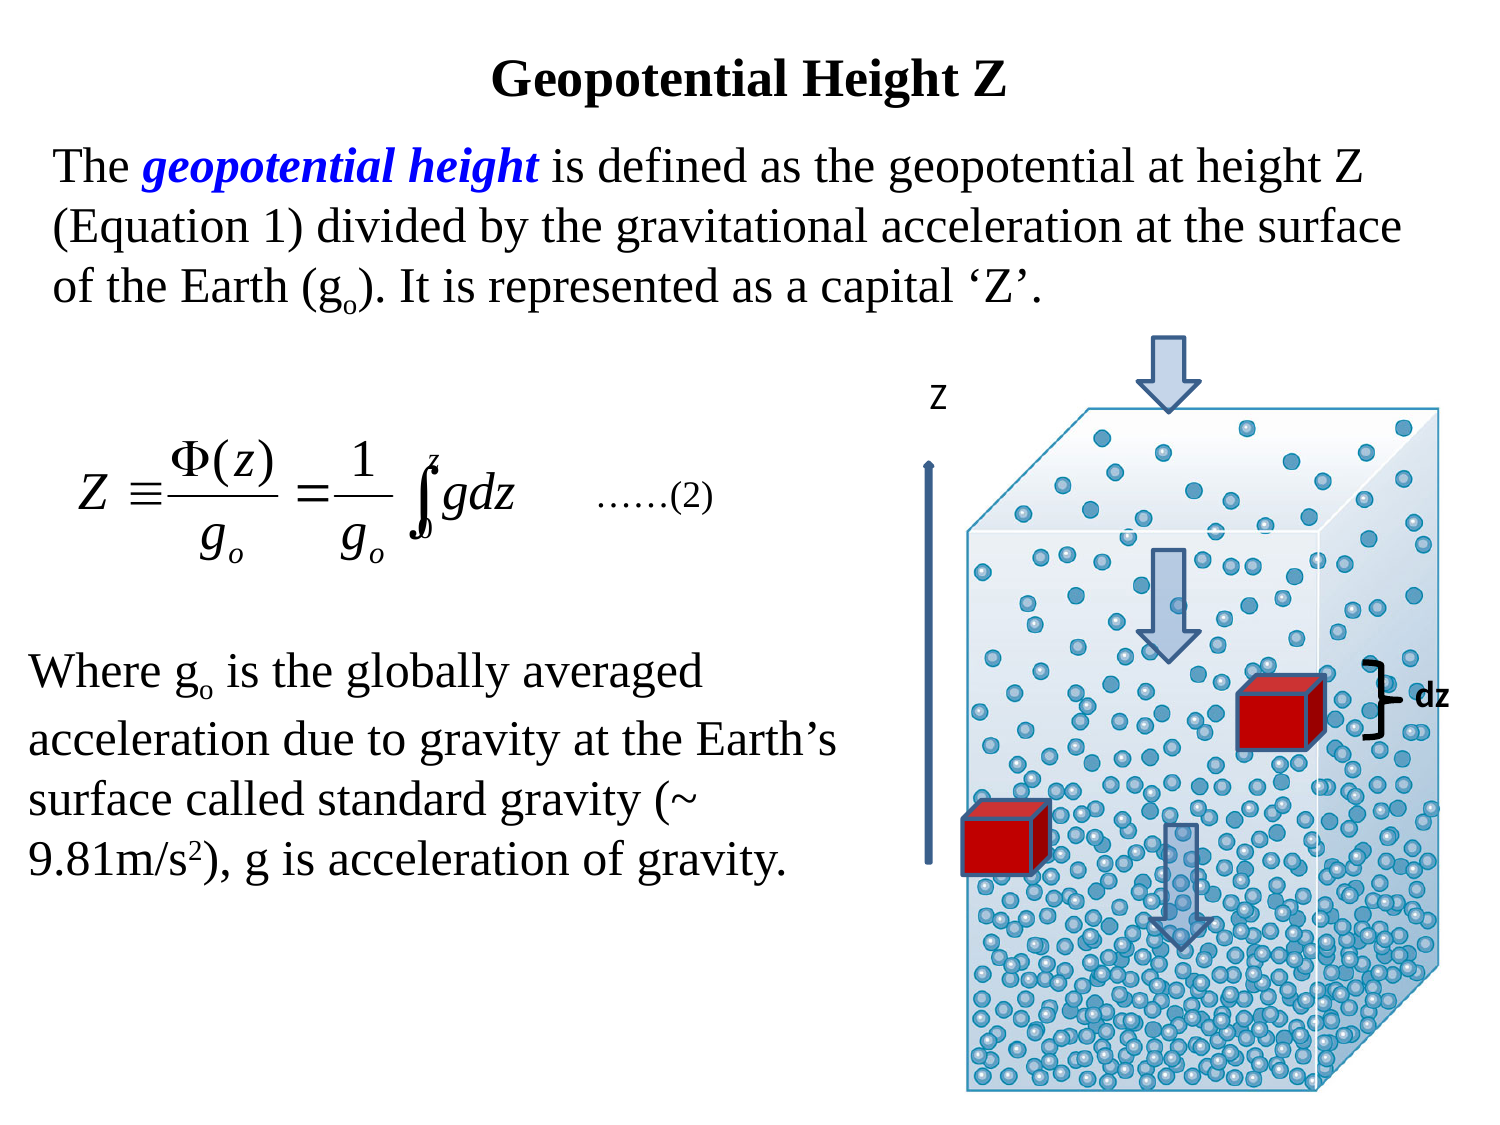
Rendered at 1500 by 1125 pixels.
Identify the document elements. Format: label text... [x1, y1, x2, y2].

text_box The geopotential height is defined as the geopotential at height Z (Equation 1) divided by the gravitational acceleration at the surface of the Earth (go). It is represented as a capital ‘Z’. [37, 124, 1450, 328]
title Geopotential Height Z [75, 12, 1425, 124]
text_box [914, 337, 1476, 1101]
text_box Where go is the globally averaged acceleration due to gravity at the Earth’s surface called standard gravity (~ 9.81m/s2), g is acceleration of gravity. [13, 629, 909, 893]
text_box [68, 424, 788, 576]
